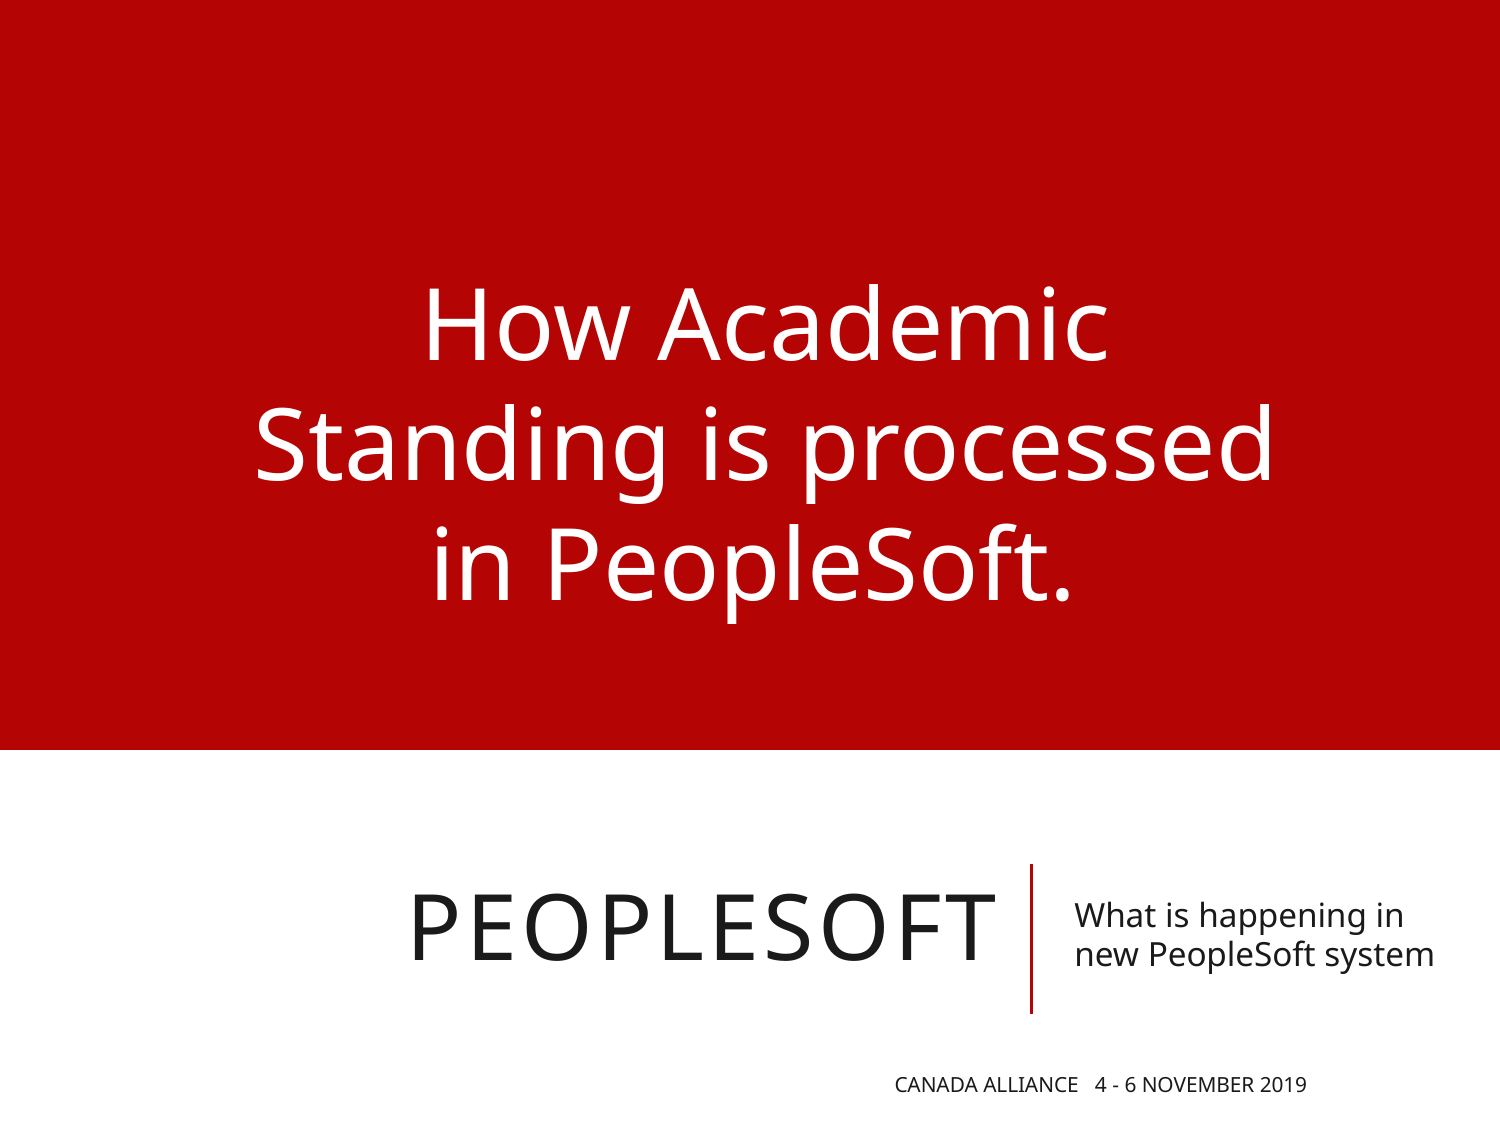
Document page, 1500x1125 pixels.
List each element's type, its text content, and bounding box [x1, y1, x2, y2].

subtitle What is happening in new PeopleSoft system [1059, 813, 1454, 1054]
text_box How Academic Standing is processed in PeopleSoft. [210, 253, 1321, 628]
footer Canada Alliance 4 - 6 November 2019 [595, 1061, 1322, 1107]
title PeopleSoft [56, 813, 1013, 1054]
